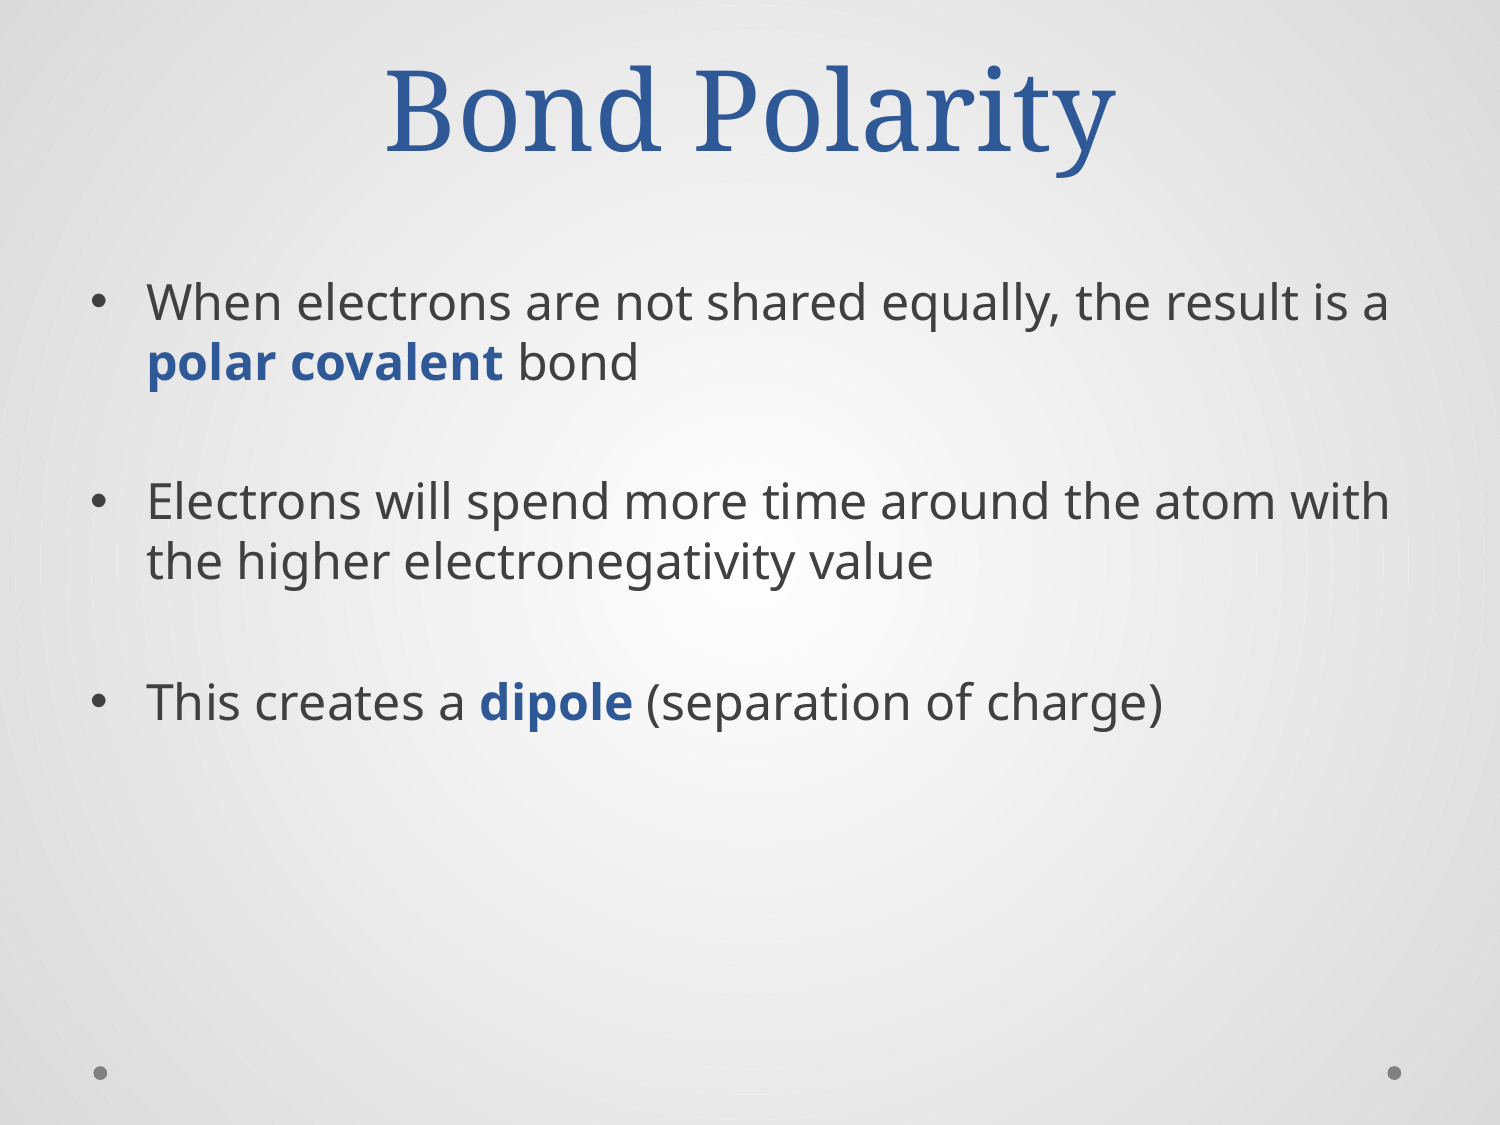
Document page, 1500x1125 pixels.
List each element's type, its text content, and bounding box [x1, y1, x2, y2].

title Bond Polarity [75, 0, 1425, 182]
list When electrons are not shared equally, the result is a polar covalent bond Electrons will spend more time around the atom with the higher electronegativity value This creates a dipole (separation of charge) [75, 262, 1425, 1005]
